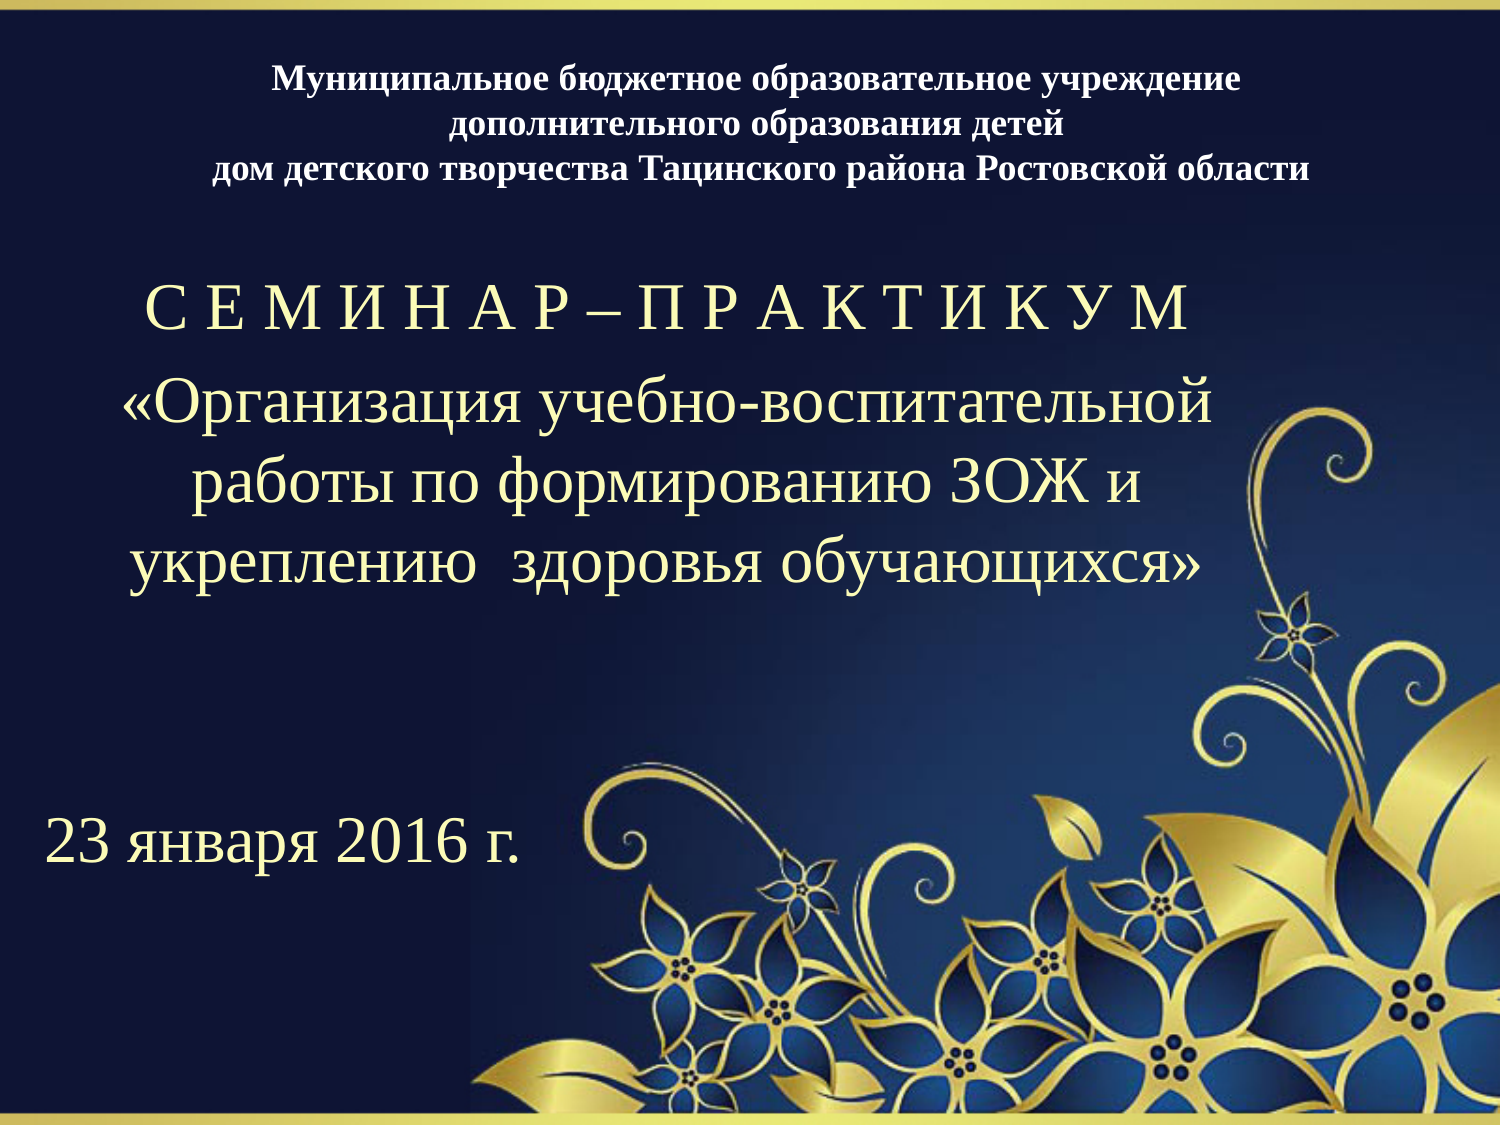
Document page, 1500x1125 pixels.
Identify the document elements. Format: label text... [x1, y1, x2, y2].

picture [0, 0, 1500, 1125]
title Муниципальное бюджетное образовательное учреждение дополнительного образования детей дом детского творчества Тацинского района Ростовской области [123, 0, 1400, 242]
subtitle С Е М И Н А Р – П Р А К Т И К У М «Организация учебно-воспитательной работы по формированию ЗОЖ и укреплению здоровья обучающихся» 23 января 2016 г. [29, 255, 1306, 1125]
